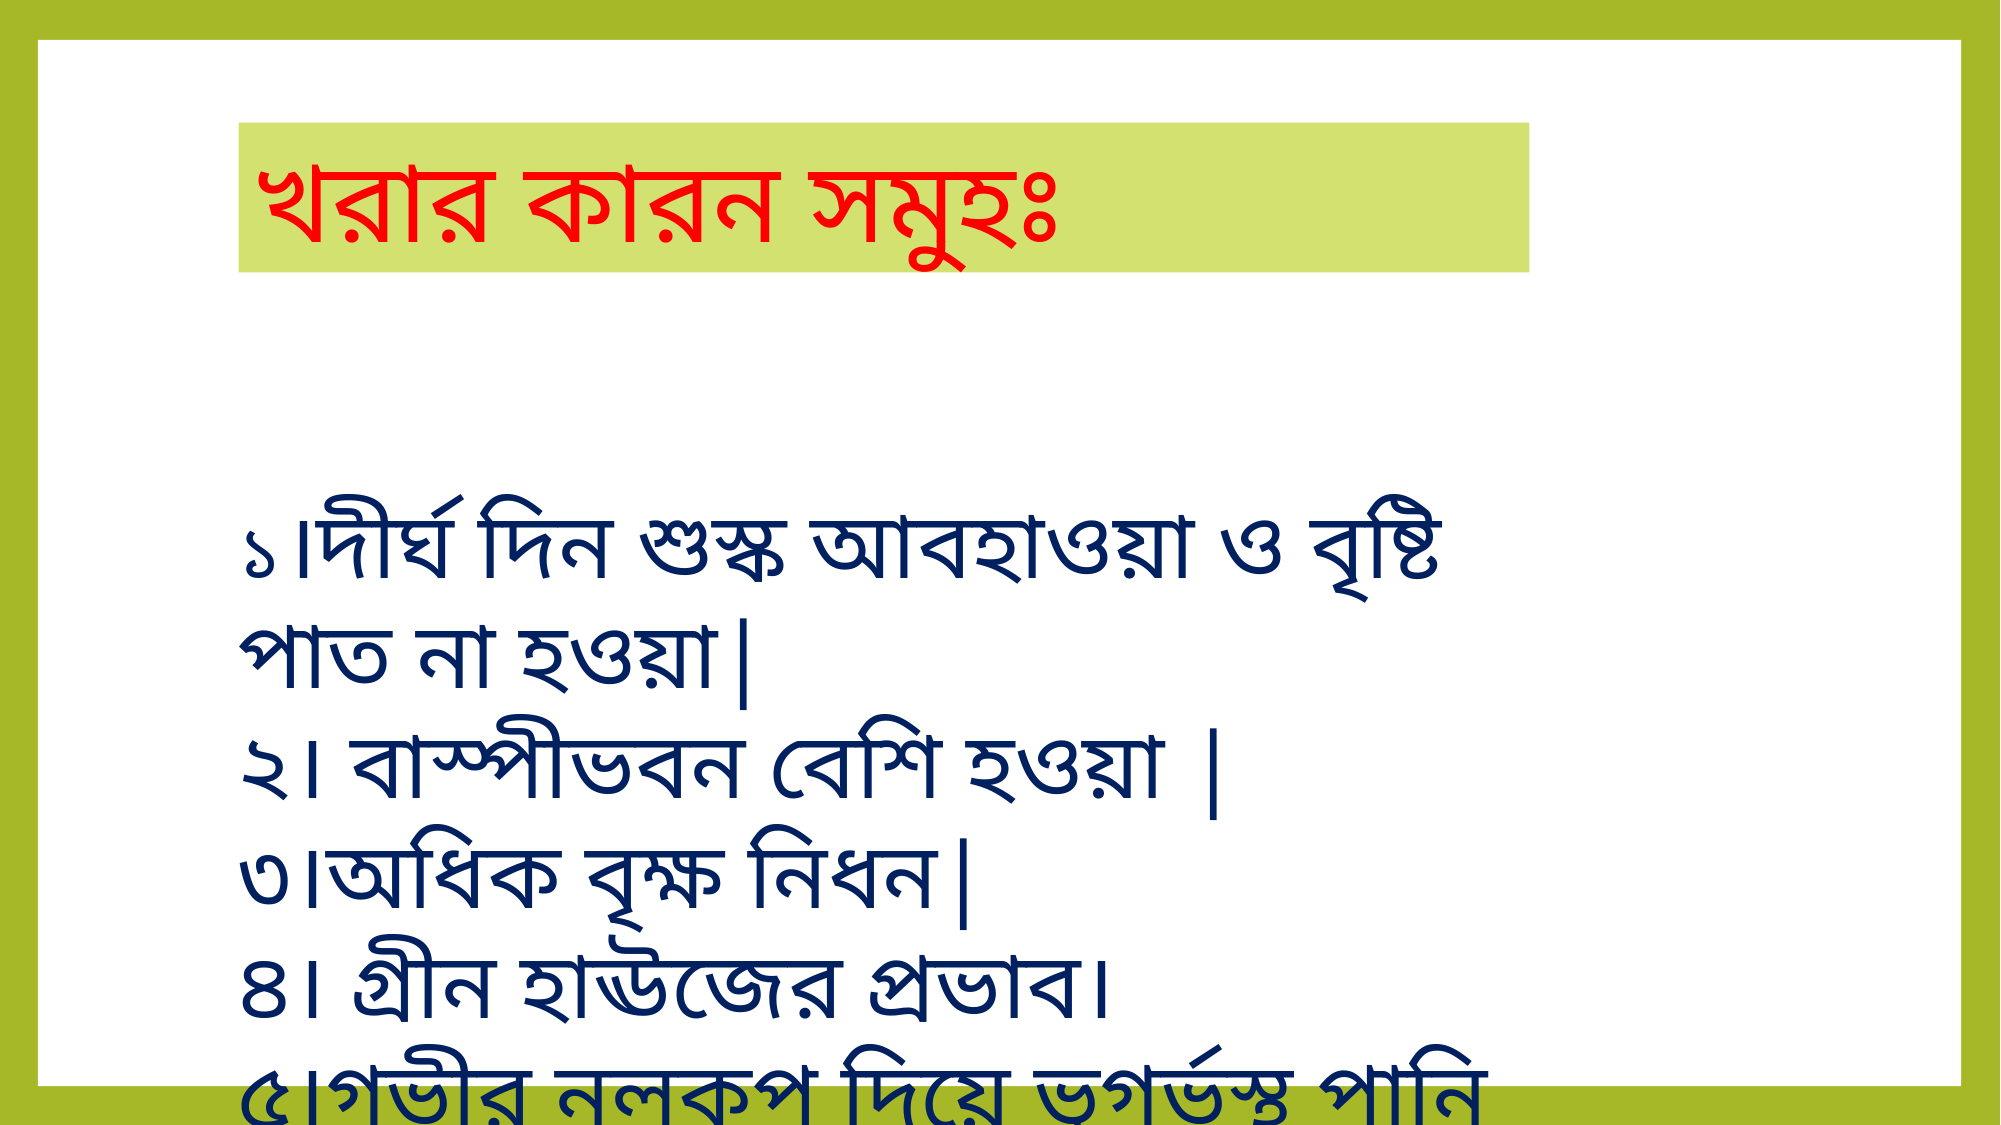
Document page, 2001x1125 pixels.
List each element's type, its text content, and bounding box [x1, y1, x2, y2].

text_box খরার কারন সমুহঃ [238, 122, 1530, 273]
text_box ১।দীর্ঘ দিন শুস্ক আবহাওয়া ও বৃষ্টি পাত না হওয়া| ২। বাস্পীভবন বেশি হওয়া | ৩।অধিক বৃক্ষ নিধন| ৪। গ্রীন হাঊজের প্রভাব। ৫।গভীর নলকুপ দিয়ে ভুগর্ভস্থ পানি উত্তোলন। [222, 479, 1619, 1125]
